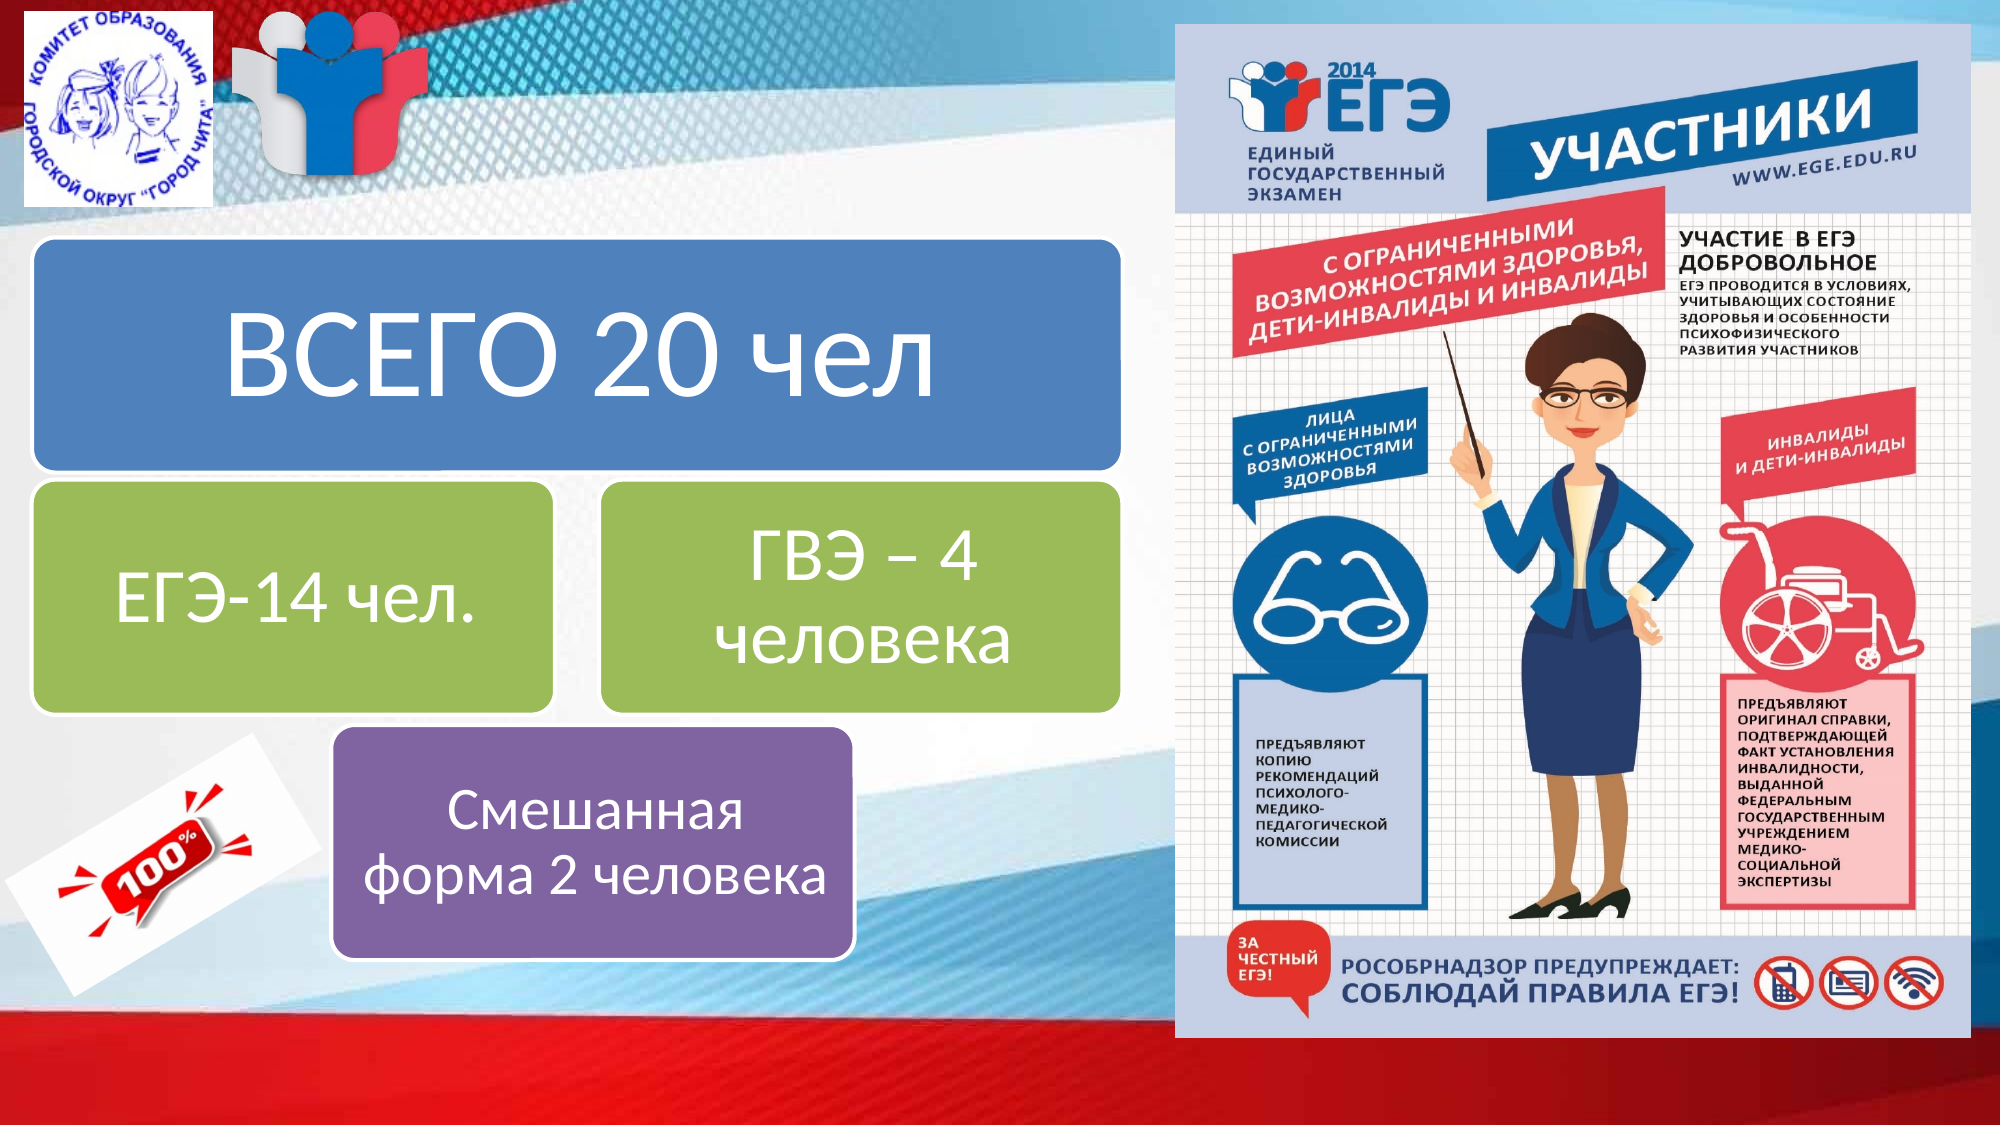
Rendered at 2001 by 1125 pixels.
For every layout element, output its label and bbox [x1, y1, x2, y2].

text_box [30, 224, 1124, 970]
picture [0, 0, 2000, 1125]
